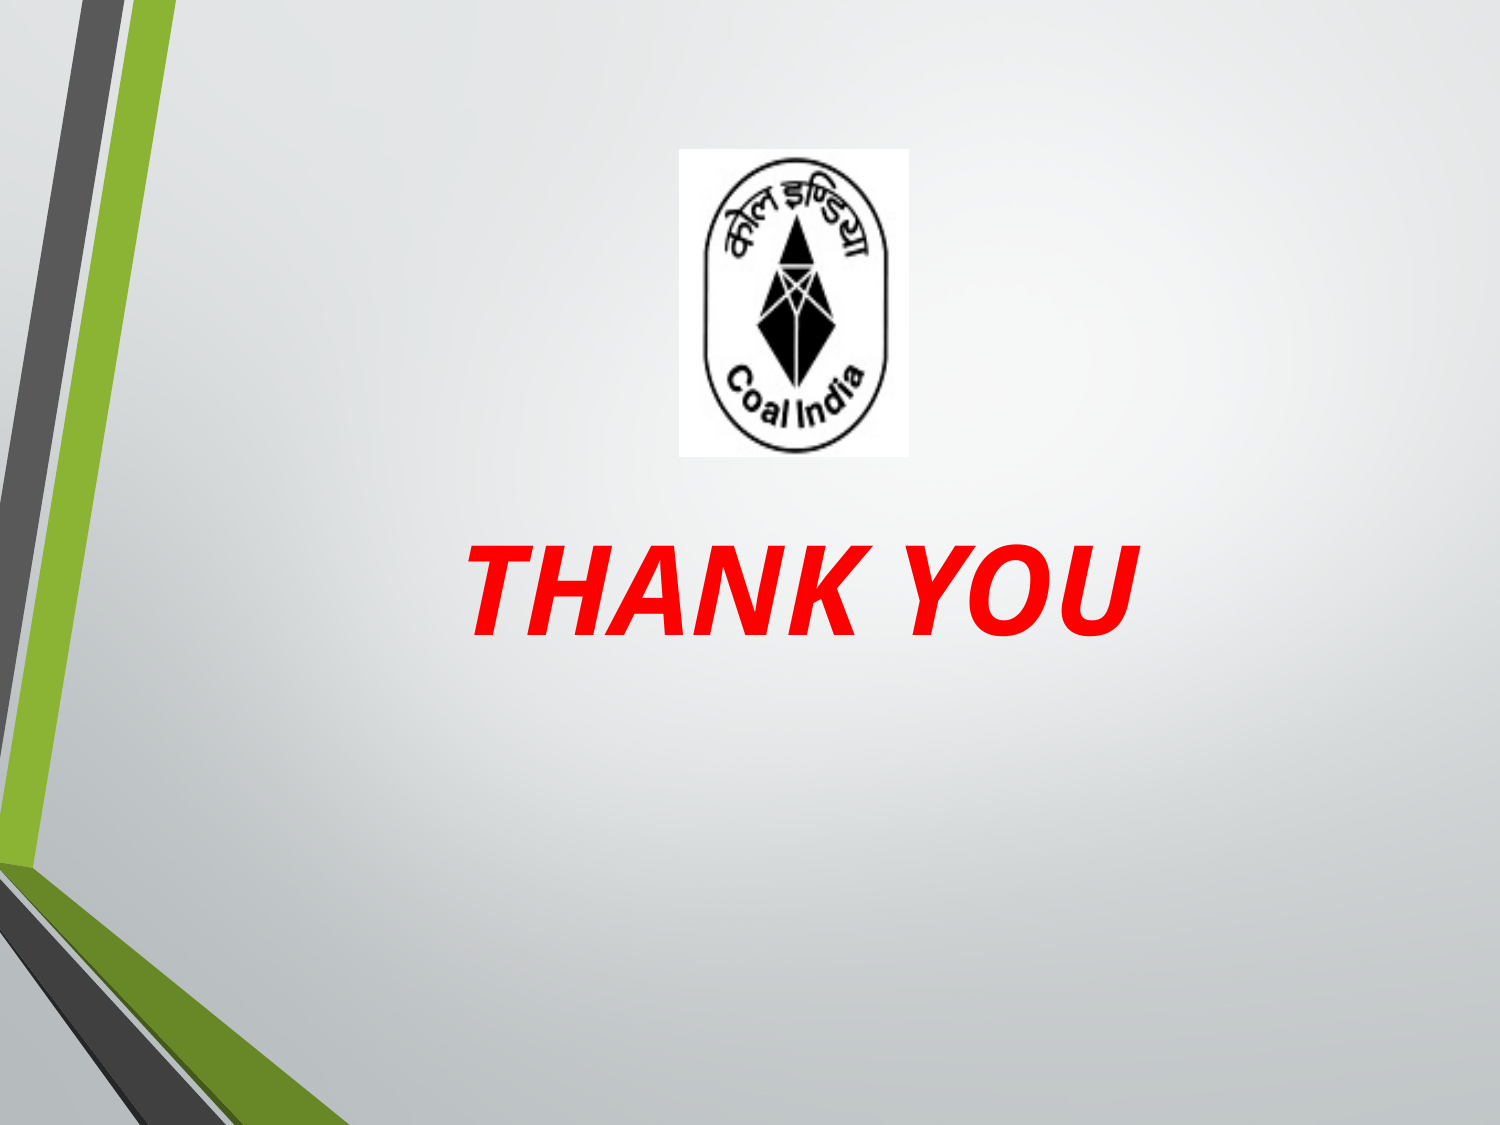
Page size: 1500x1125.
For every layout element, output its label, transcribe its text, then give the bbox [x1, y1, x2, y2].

title THANK YOU [184, 491, 1415, 680]
picture [678, 148, 920, 457]
